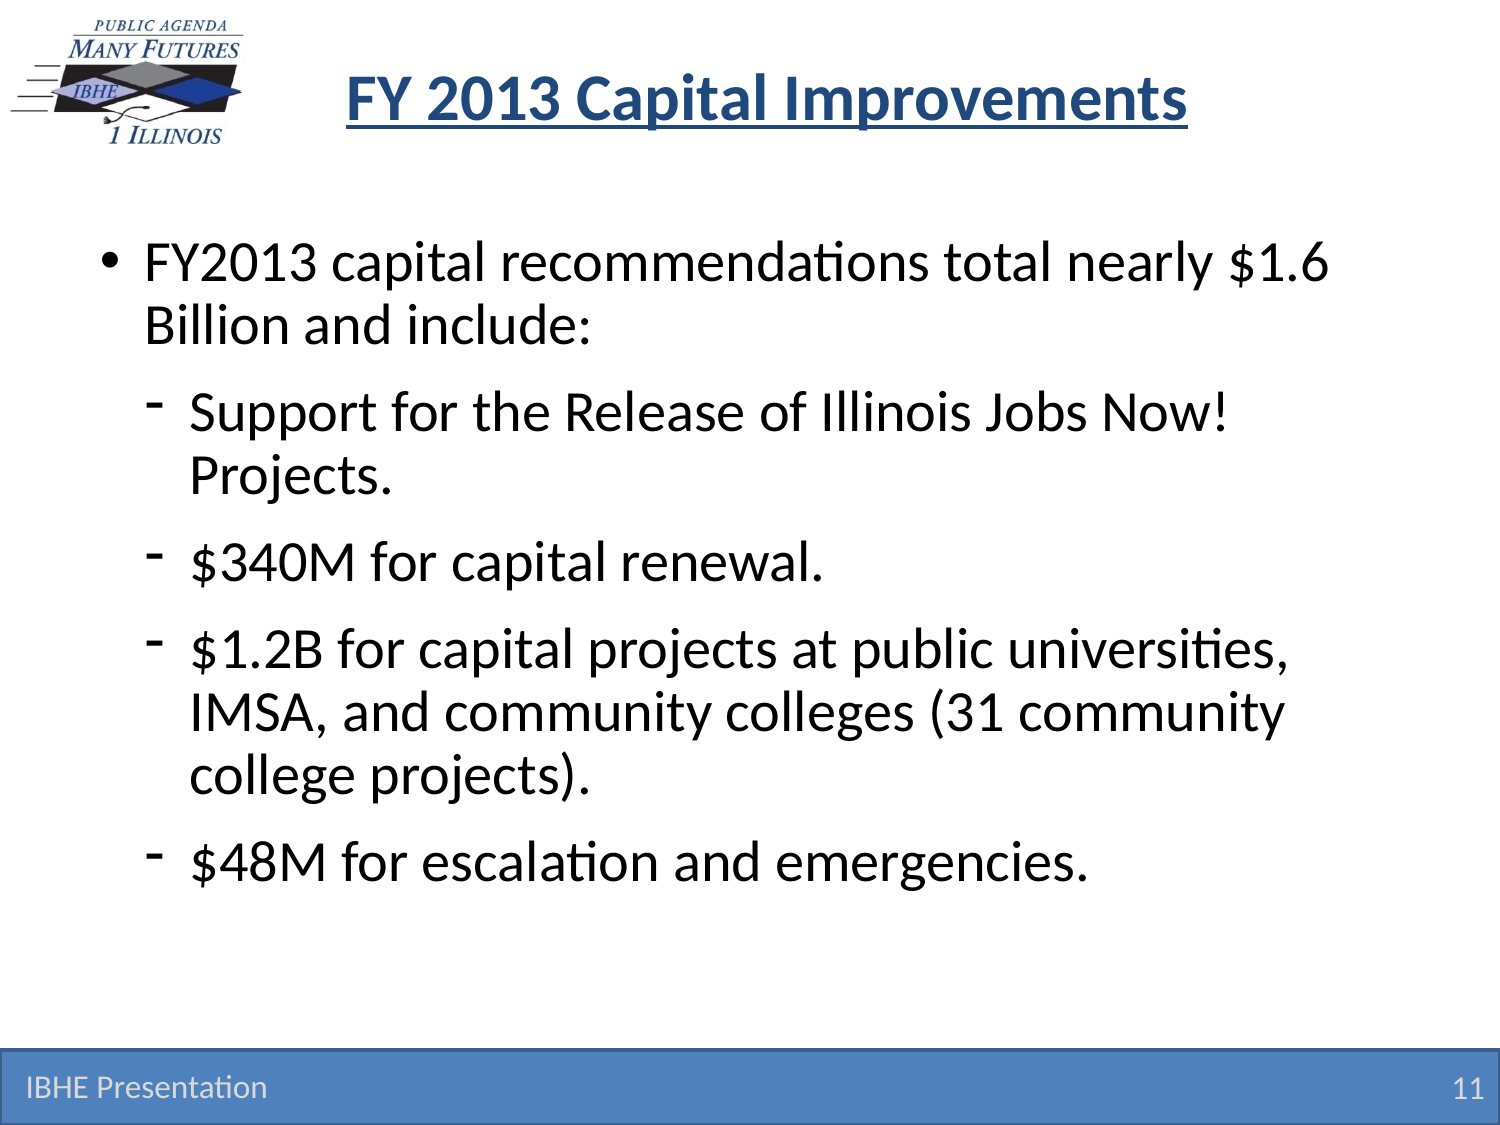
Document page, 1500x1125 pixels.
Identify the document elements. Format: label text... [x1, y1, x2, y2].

list FY2013 capital recommendations total nearly $1.6 Billion and include: Support for the Release of Illinois Jobs Now! Projects. $340M for capital renewal. $1.2B for capital projects at public universities, IMSA, and community colleges (31 community college projects). $48M for escalation and emergencies. [84, 223, 1435, 967]
title FY 2013 Capital Improvements [92, 0, 1443, 188]
slide_number 11 [1425, 1056, 1500, 1117]
picture [7, 20, 92, 144]
footer IBHE Presentation [10, 1055, 486, 1116]
